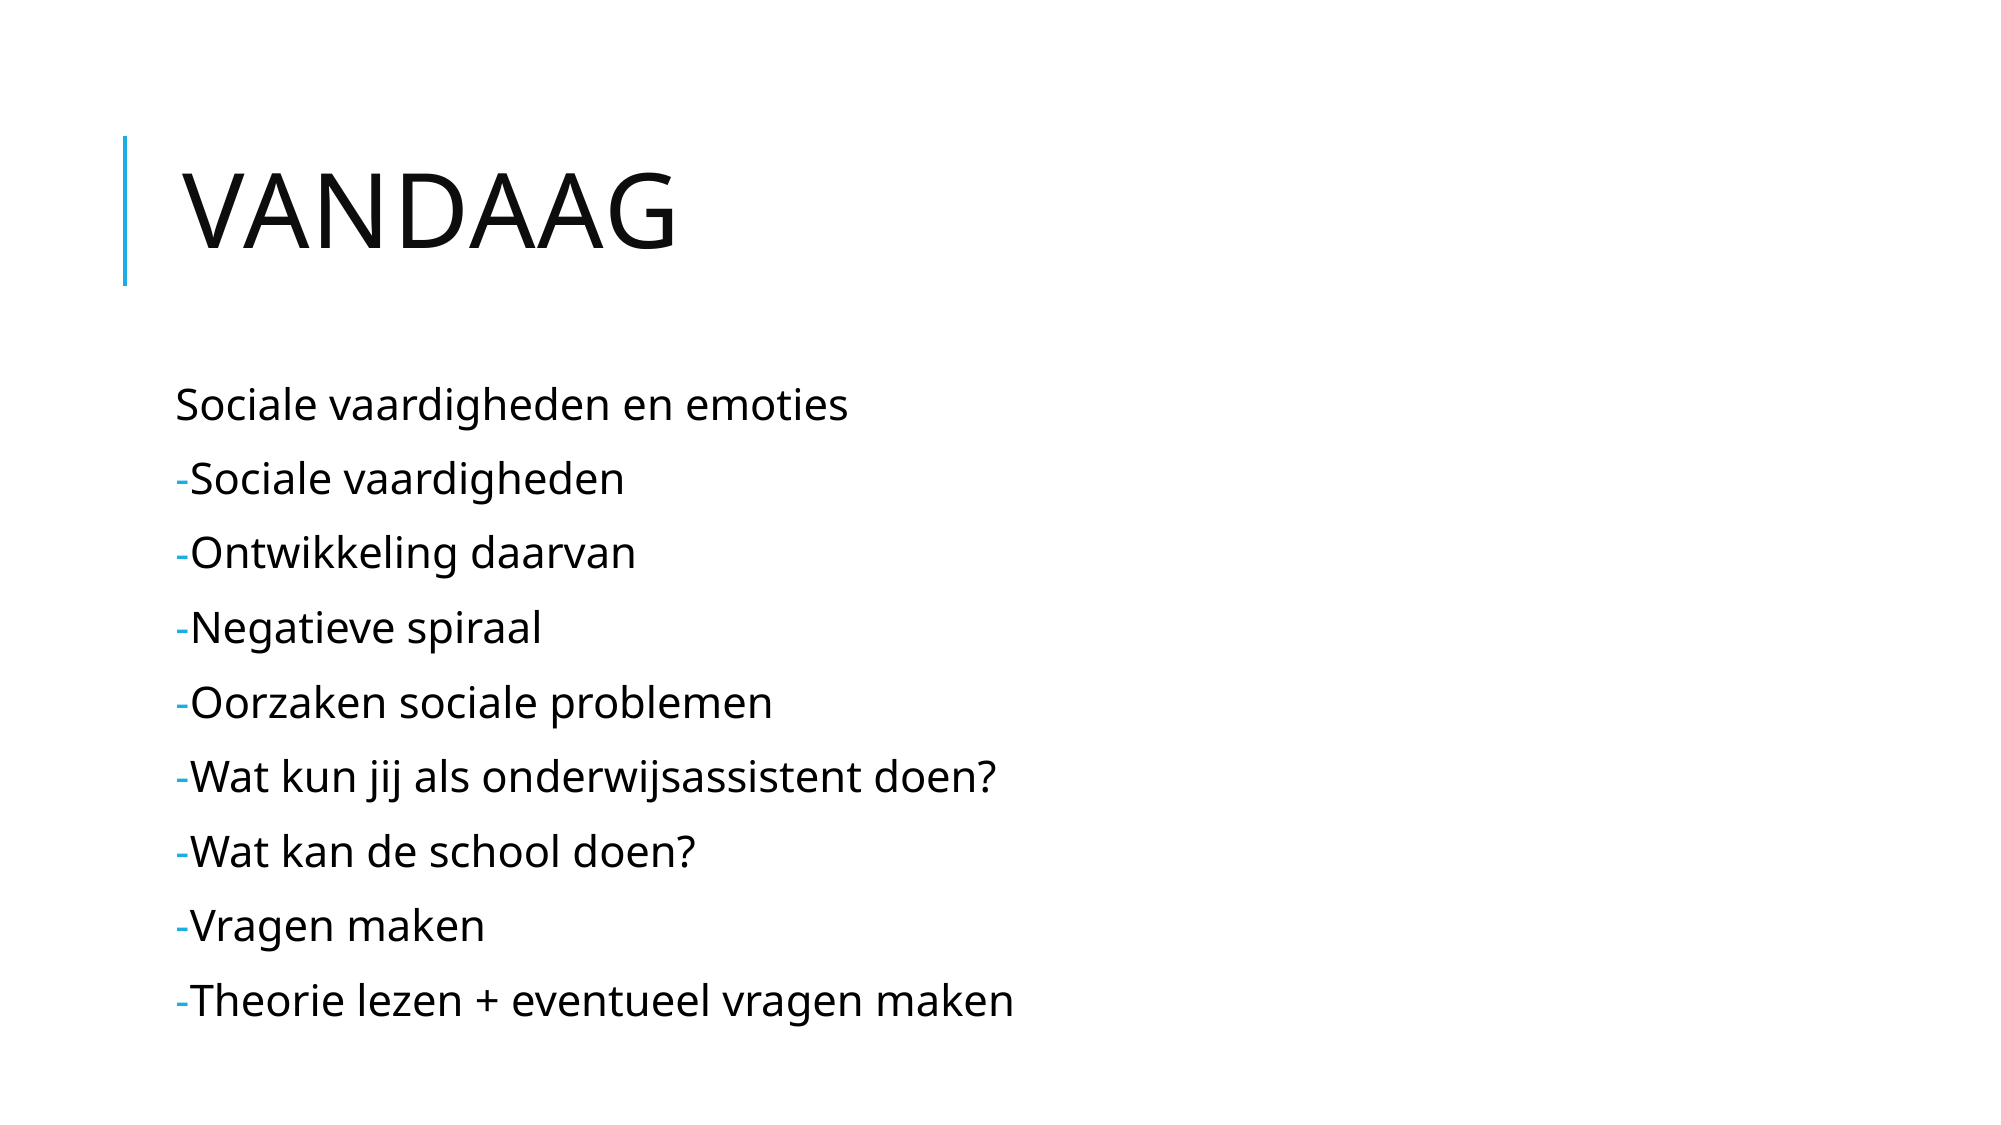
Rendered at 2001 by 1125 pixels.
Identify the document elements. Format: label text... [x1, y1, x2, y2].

list Sociale vaardigheden en emoties Sociale vaardigheden Ontwikkeling daarvan Negatieve spiraal Oorzaken sociale problemen Wat kun jij als onderwijsassistent doen? Wat kan de school doen? Vragen maken Theorie lezen + eventueel vragen maken [168, 375, 1763, 1035]
title Vandaag [168, 96, 1763, 342]
